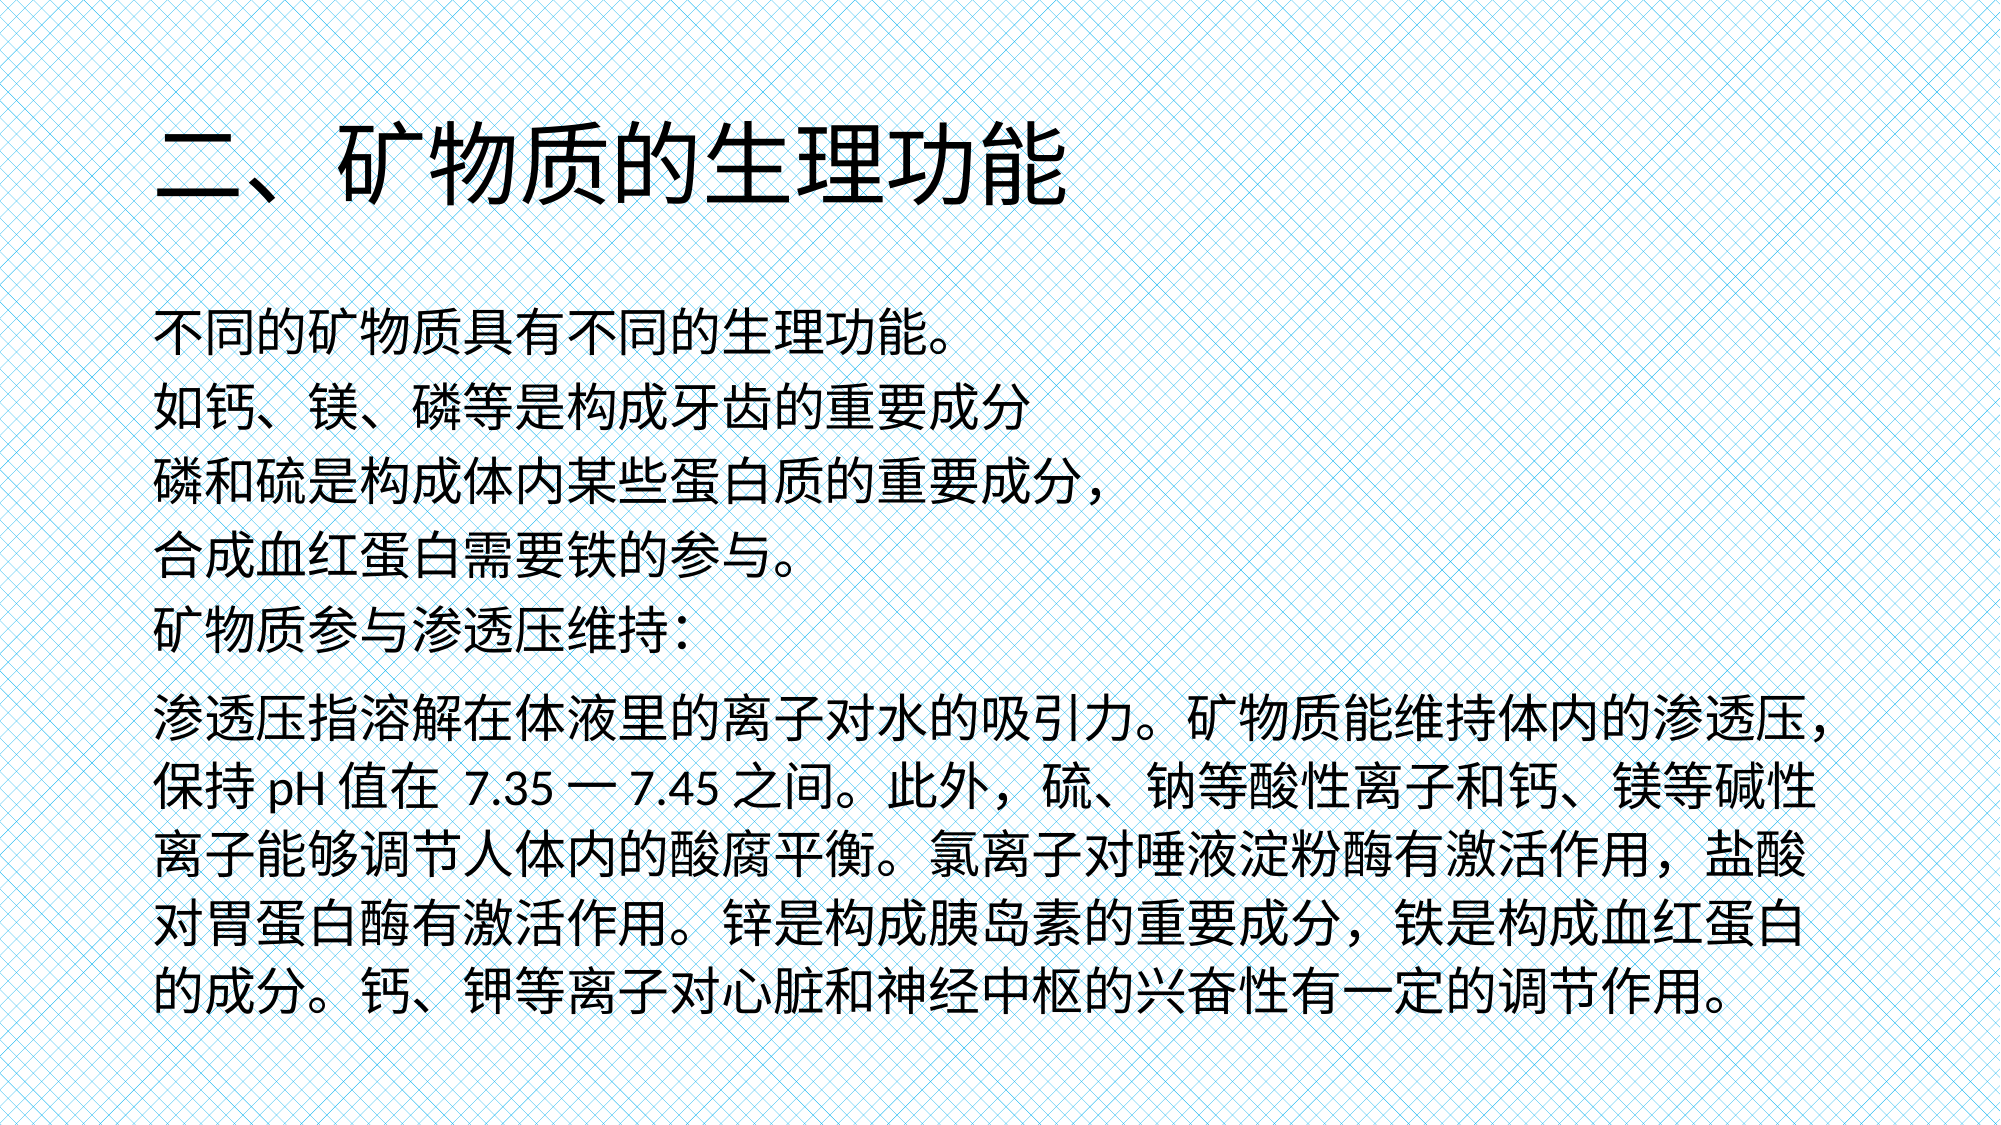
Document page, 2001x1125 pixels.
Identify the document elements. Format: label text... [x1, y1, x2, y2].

title 二、矿物质的生理功能 [137, 59, 1863, 278]
picture [0, 0, 2000, 1125]
list 不同的矿物质具有不同的生理功能。 如钙、镁、磷等是构成牙齿的重要成分 磷和硫是构成体内某些蛋白质的重要成分， 合成血红蛋白需要铁的参与。 矿物质参与渗透压维持： 渗透压指溶解在体液里的离子对水的吸引力。矿物质能维持体内的渗透压，保持pH值在 7.35一7.45之间。此外，硫、钠等酸性离子和钙、镁等碱性离子能够调节人体内的酸腐平衡。氯离子对唾液淀粉酶有激活作用，盐酸对胃蛋白酶有激活作用。锌是构成胰岛素的重要成分，铁是构成血红蛋白的成分。钙、钾等离子对心脏和神经中枢的兴奋性有一定的调节作用。 [137, 299, 1863, 1077]
